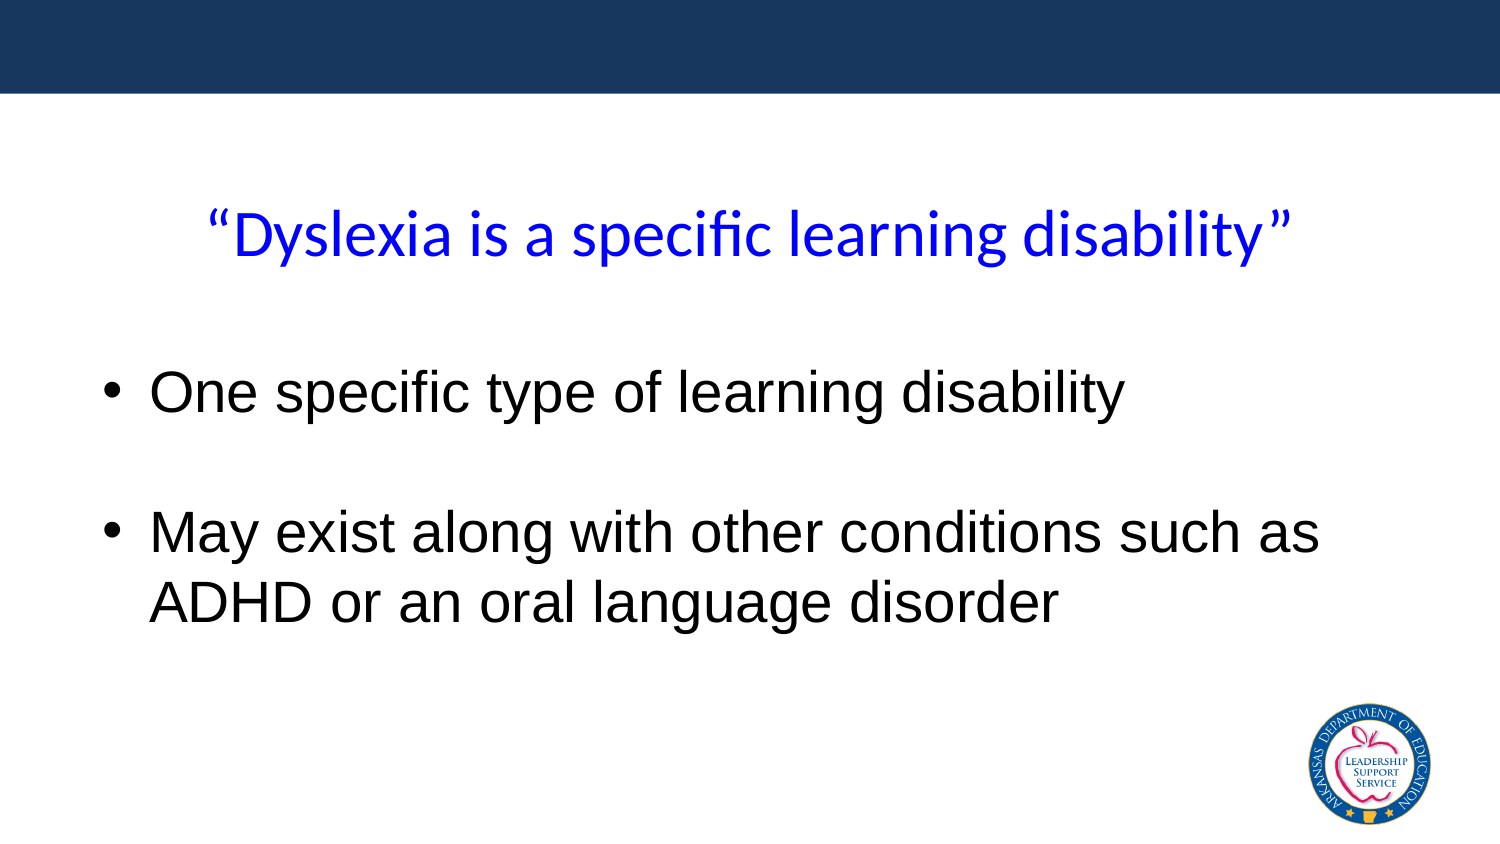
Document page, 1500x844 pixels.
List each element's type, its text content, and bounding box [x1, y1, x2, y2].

text_box One specific type of learning disability May exist along with other conditions such as ADHD or an oral language disorder [87, 346, 1413, 642]
picture [1308, 703, 1431, 825]
title “Dyslexia is a specific learning disability” [75, 159, 1425, 301]
